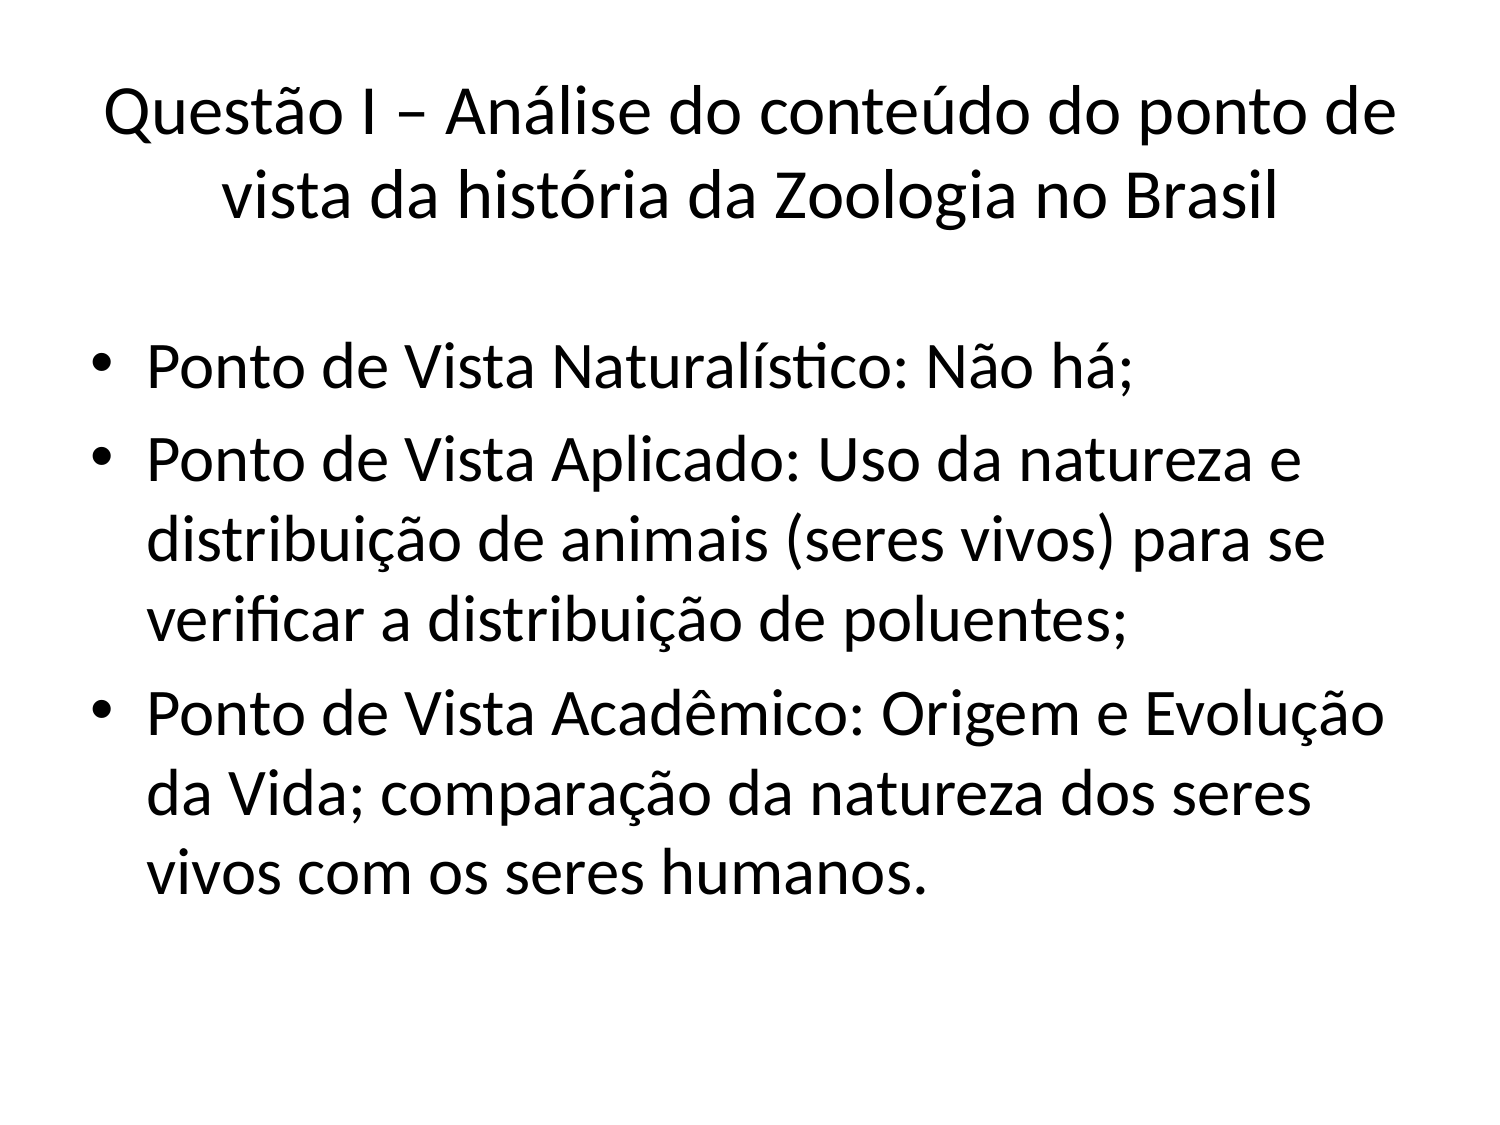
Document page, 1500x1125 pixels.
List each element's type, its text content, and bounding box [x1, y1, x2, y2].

list Ponto de Vista Naturalístico: Não há; Ponto de Vista Aplicado: Uso da natureza e distribuição de animais (seres vivos) para se verificar a distribuição de poluentes; Ponto de Vista Acadêmico: Origem e Evolução da Vida; comparação da natureza dos seres vivos com os seres humanos. [74, 314, 1426, 1006]
title Questão I – Análise do conteúdo do ponto de vista da história da Zoologia no Brasil [76, 54, 1428, 243]
